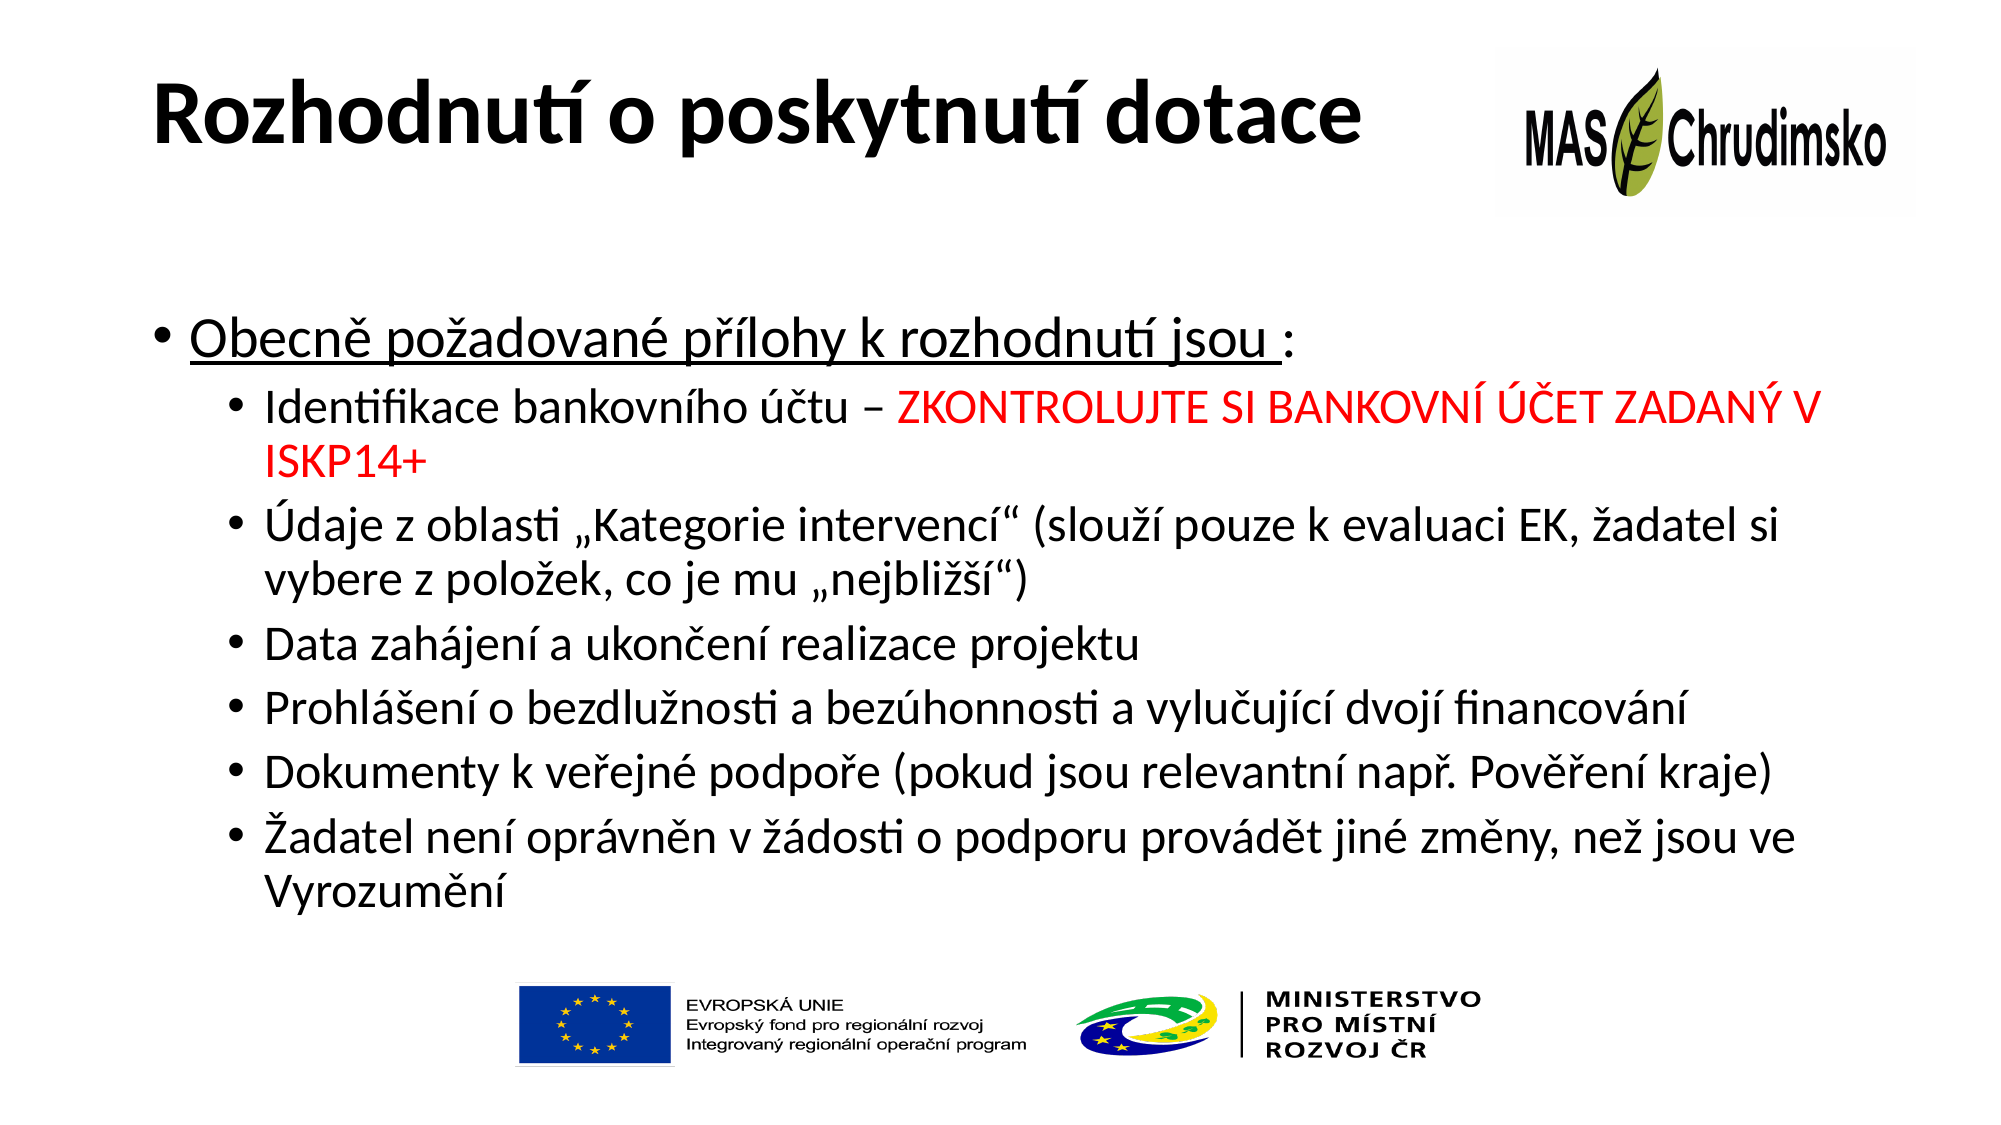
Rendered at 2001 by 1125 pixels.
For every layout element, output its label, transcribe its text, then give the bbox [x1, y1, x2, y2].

title Rozhodnutí o poskytnutí dotace [137, 59, 1863, 278]
list Obecně požadované přílohy k rozhodnutí jsou : Identifikace bankovního účtu – ZKONTROLUJTE SI BANKOVNÍ ÚČET ZADANÝ V ISKP14+ Údaje z oblasti „Kategorie intervencí“ (slouží pouze k evaluaci EK, žadatel si vybere z položek, co je mu „nejbližší“) Data zahájení a ukončení realizace projektu Prohlášení o bezdlužnosti a bezúhonnosti a vylučující dvojí financování Dokumenty k veřejné podpoře (pokud jsou relevantní např. Pověření kraje) Žadatel není oprávněn v žádosti o podporu provádět jiné změny, než jsou ve Vyrozumění [137, 299, 1863, 1014]
picture [485, 959, 1514, 1089]
picture [1495, 47, 1916, 216]
